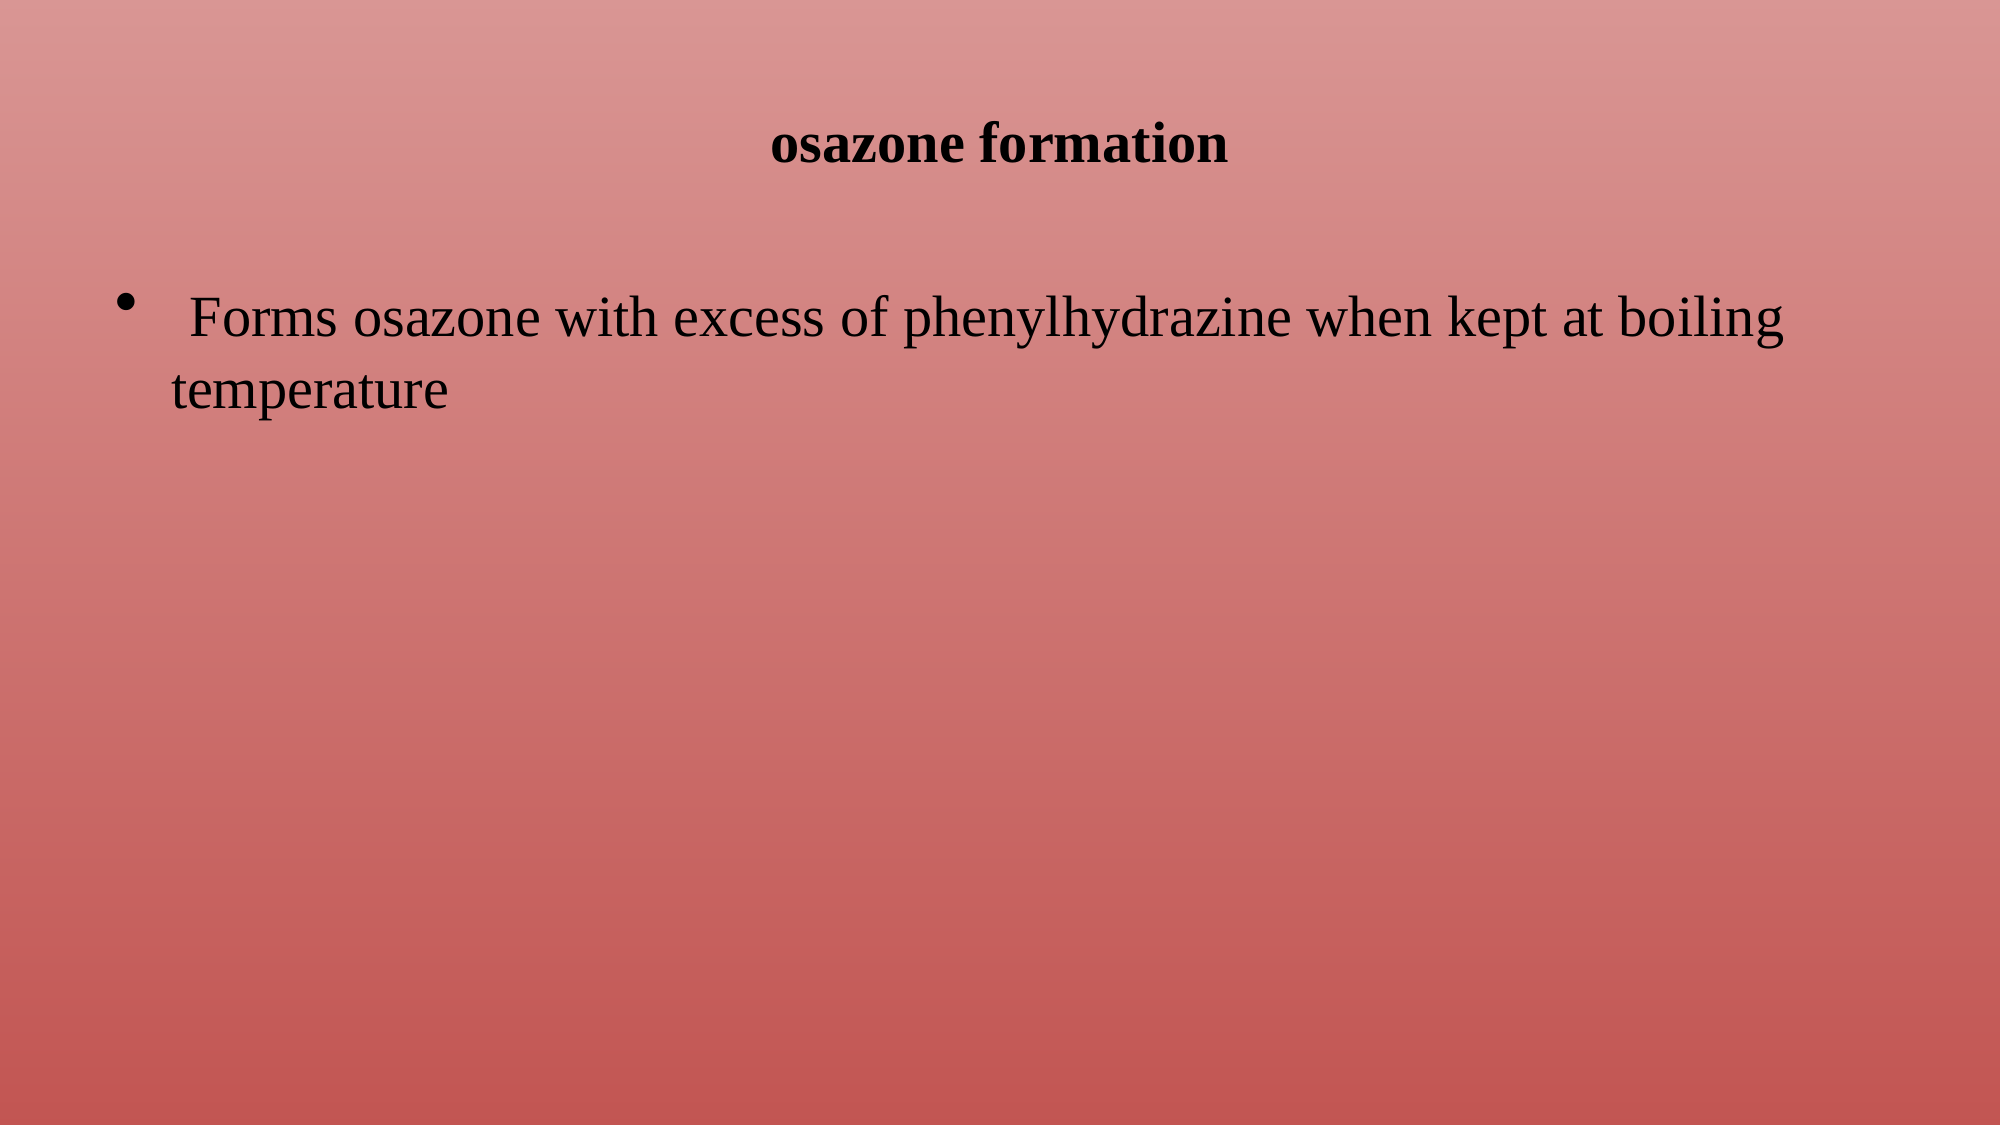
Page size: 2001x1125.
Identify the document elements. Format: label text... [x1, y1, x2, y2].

list Forms osazone with excess of phenylhydrazine when kept at boiling temperature [99, 262, 1901, 1006]
title osazone formation [99, 44, 1901, 233]
